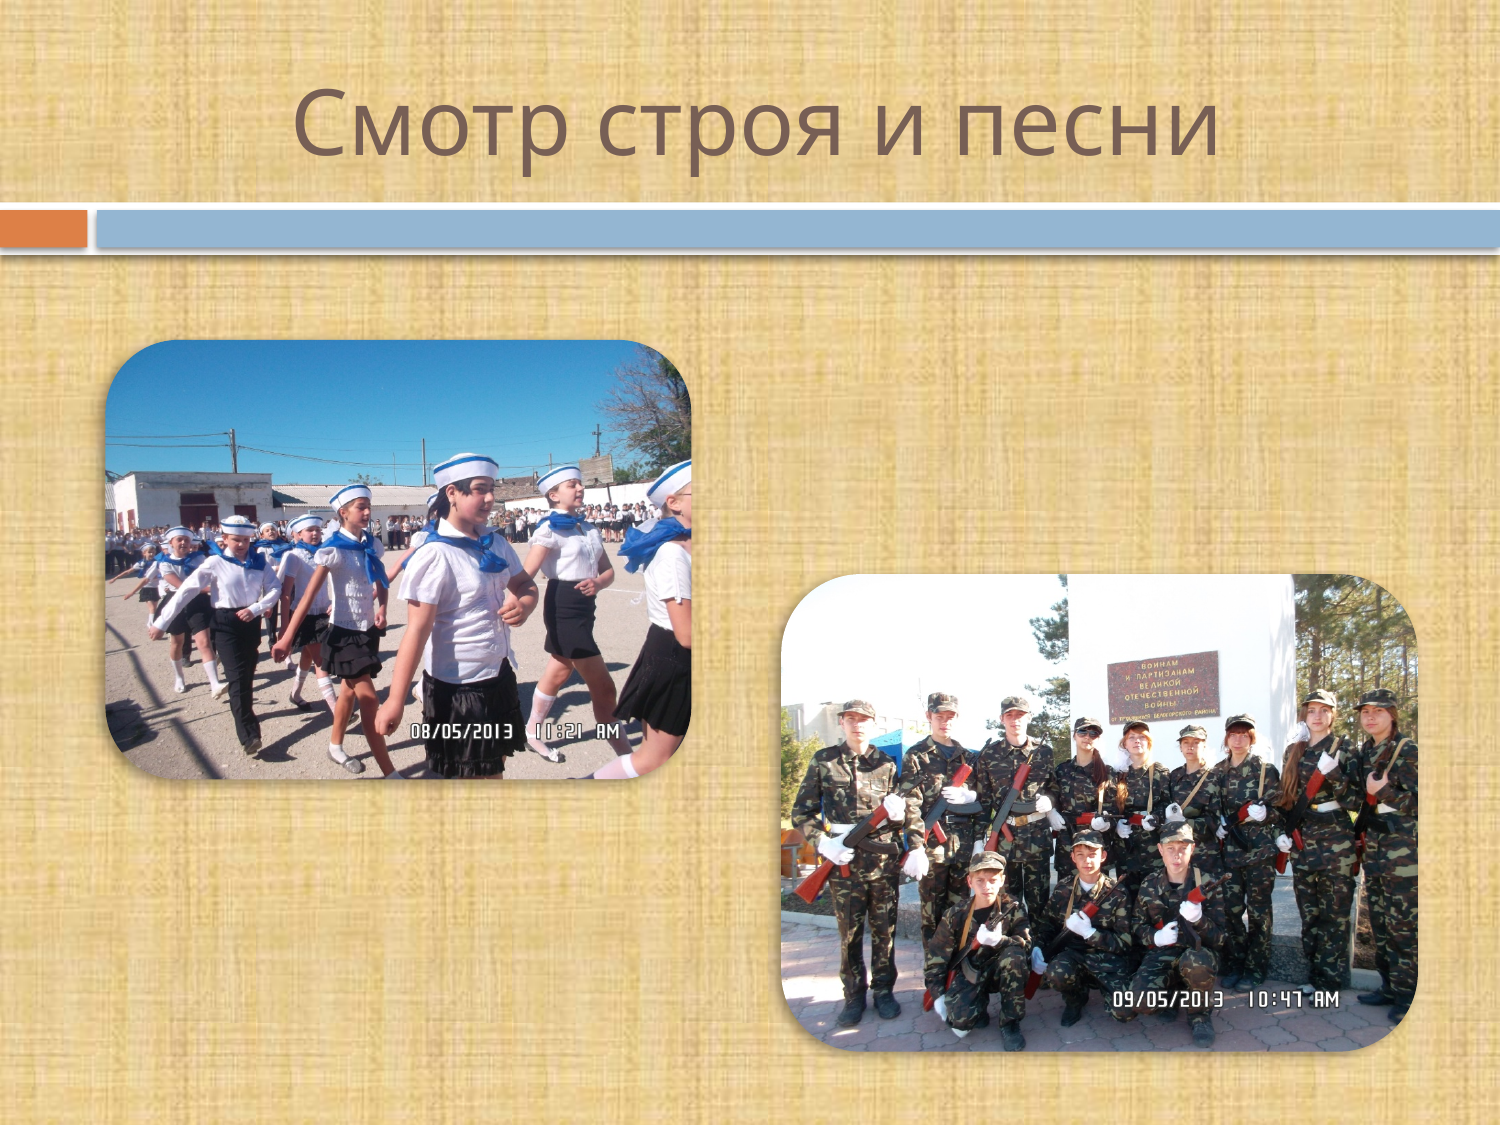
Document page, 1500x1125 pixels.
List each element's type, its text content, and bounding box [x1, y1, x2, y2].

picture [0, 0, 1500, 202]
picture [0, 255, 1500, 1125]
title Смотр строя и песни [100, 37, 1438, 200]
